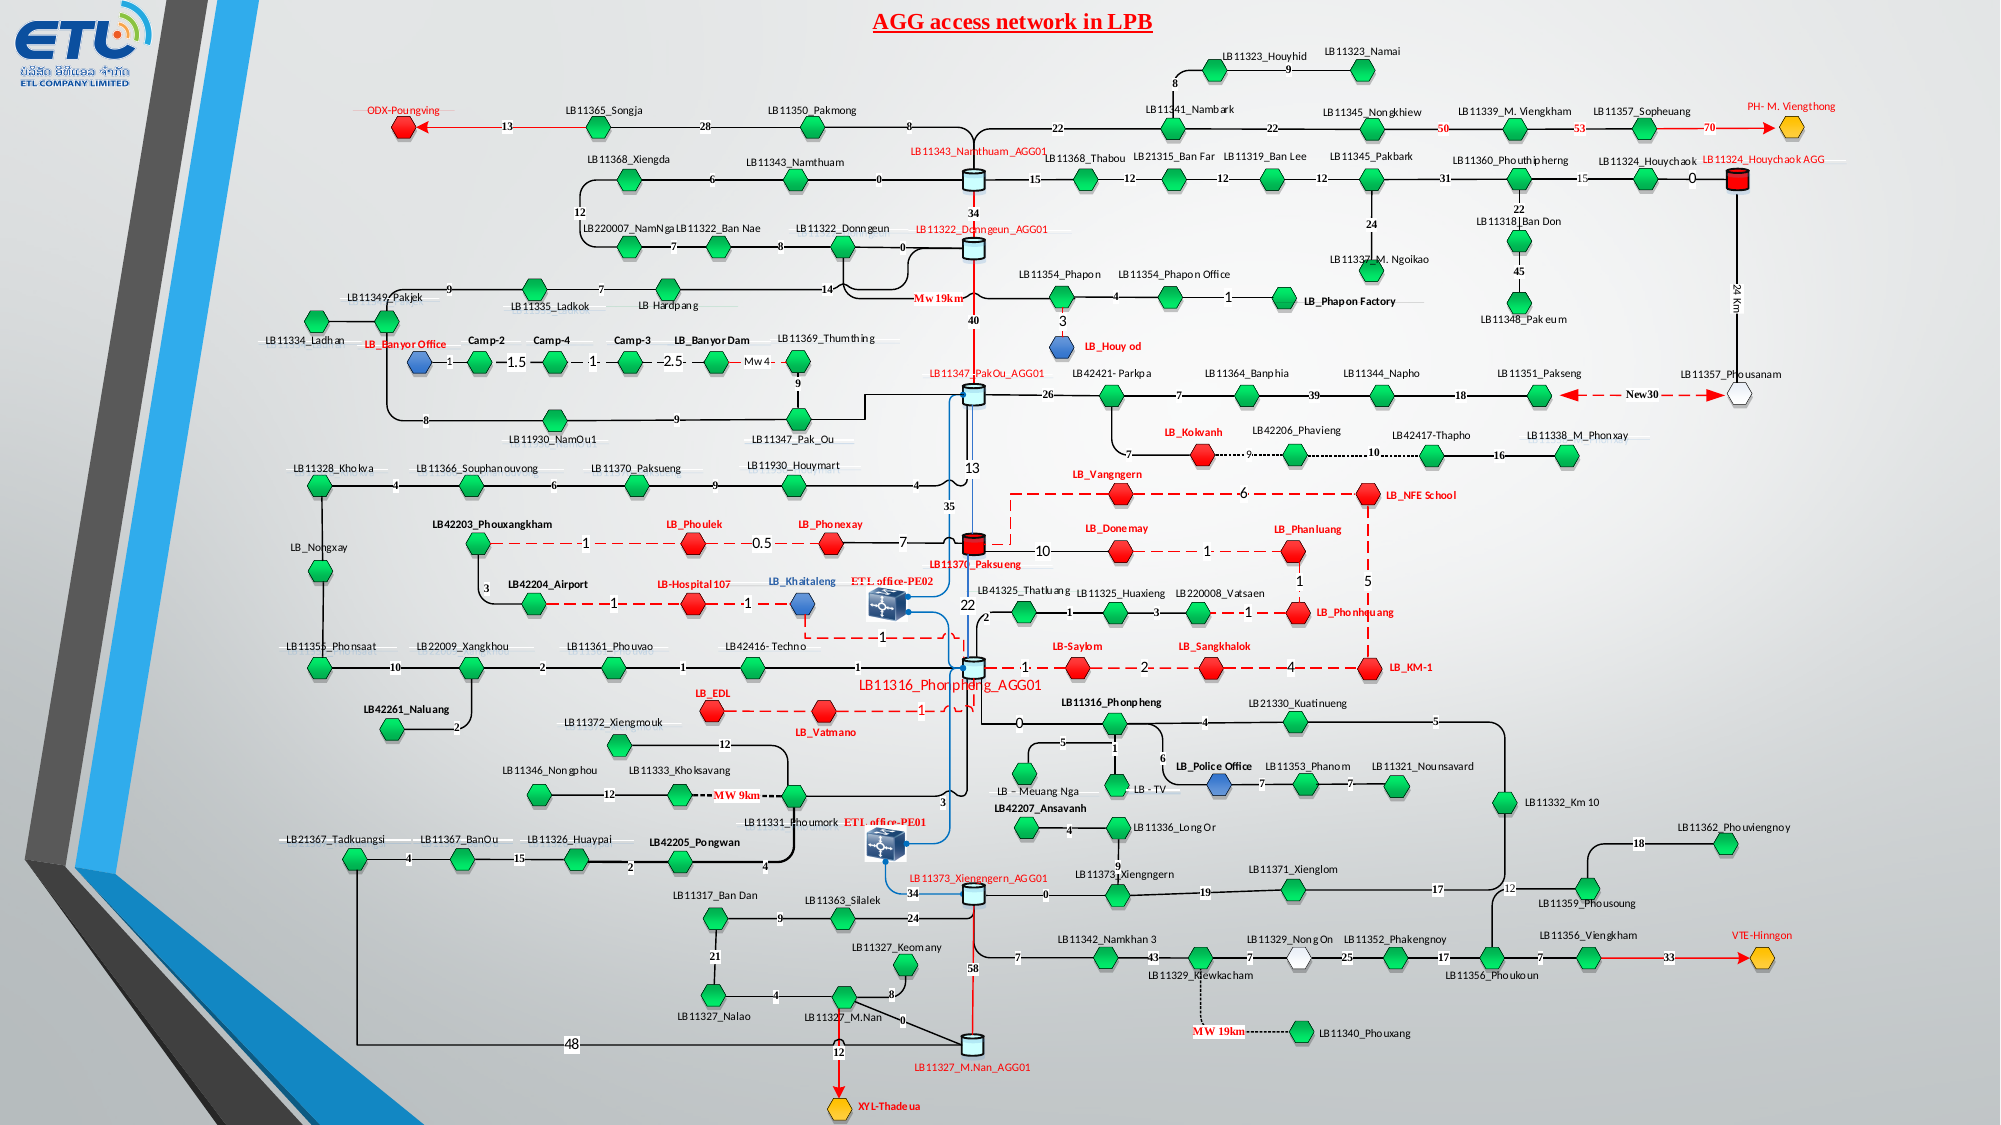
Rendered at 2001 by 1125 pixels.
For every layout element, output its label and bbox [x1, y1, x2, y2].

picture [254, 0, 1849, 1125]
picture [0, 0, 160, 91]
